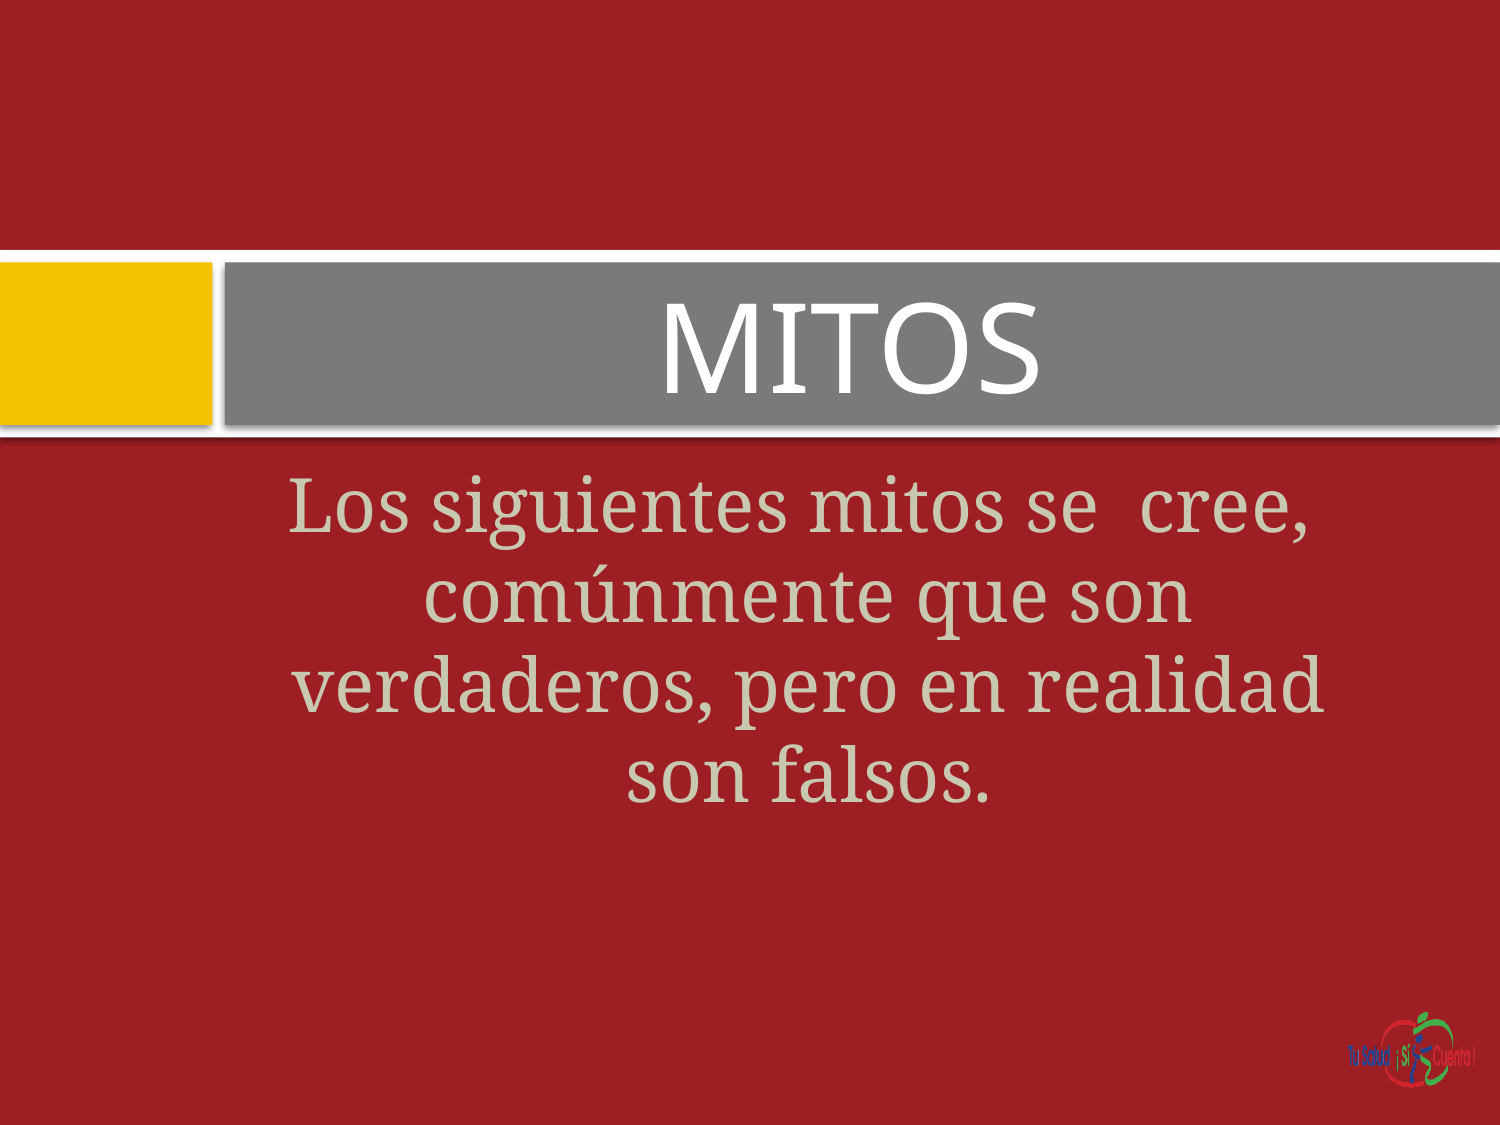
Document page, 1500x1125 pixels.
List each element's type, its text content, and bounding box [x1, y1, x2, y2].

list Los siguientes mitos se cree, comúnmente que son verdaderos, pero en realidad son falsos. [225, 450, 1394, 838]
picture [1348, 1012, 1476, 1088]
title MITOS [225, 262, 1475, 425]
